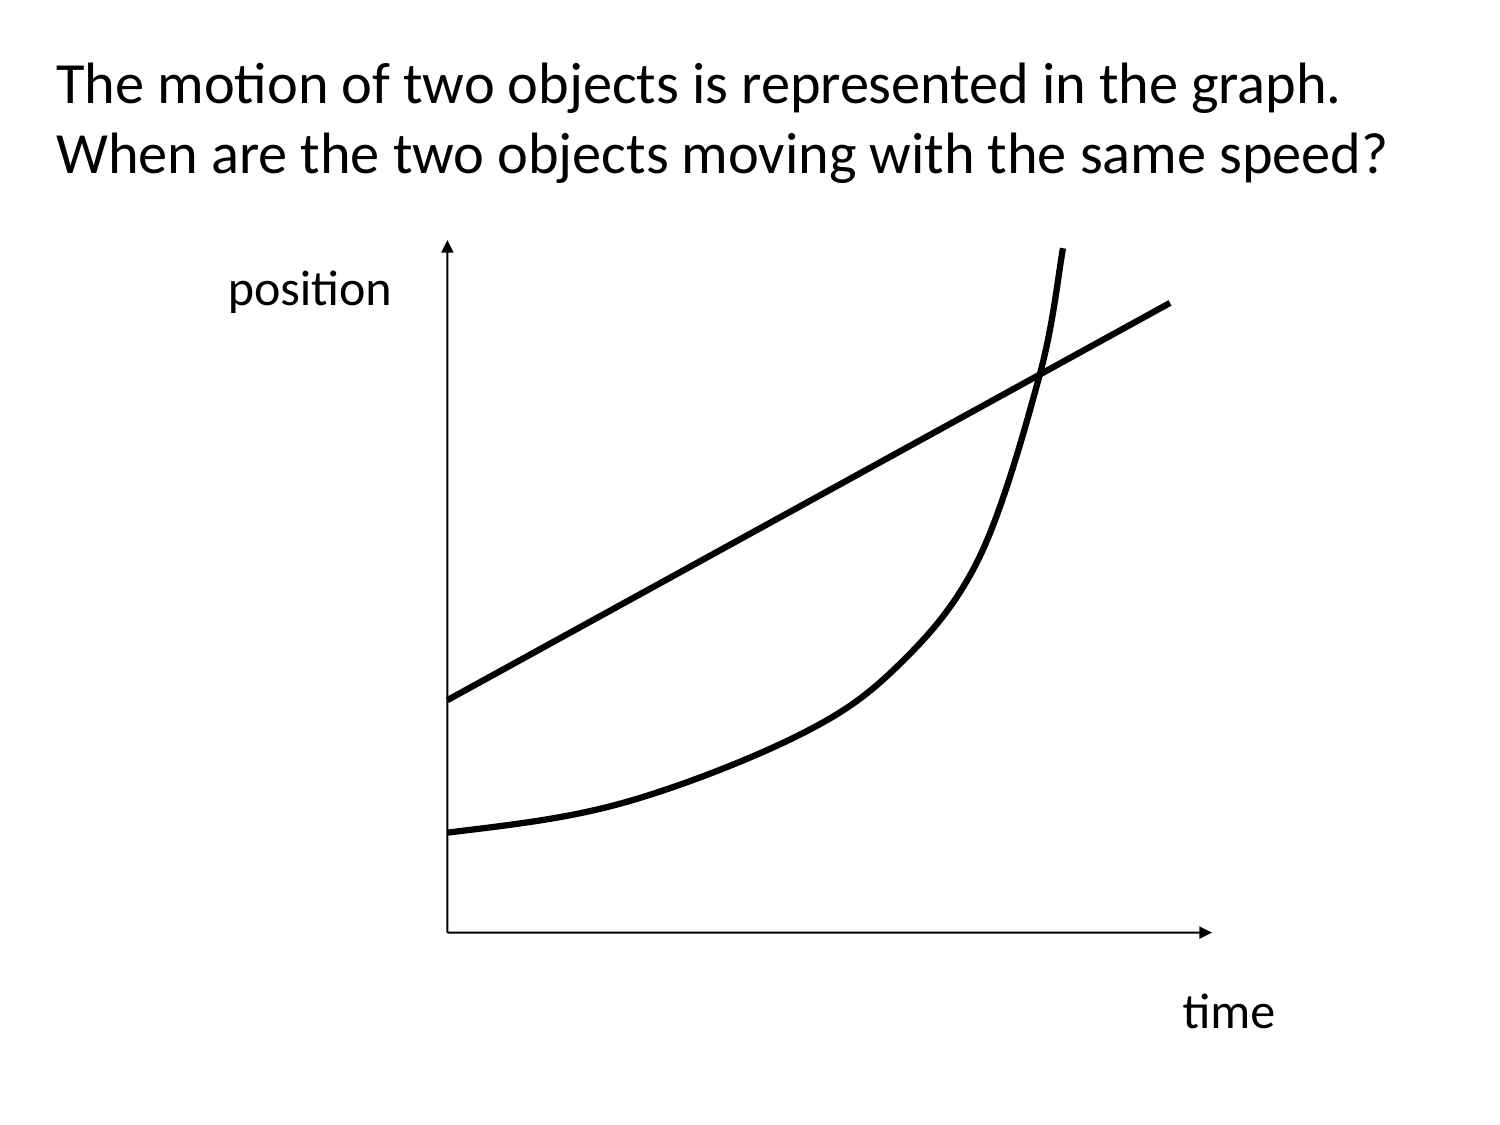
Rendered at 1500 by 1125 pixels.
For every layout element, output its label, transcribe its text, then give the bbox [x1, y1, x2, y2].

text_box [211, 239, 1289, 1045]
text_box The motion of two objects is represented in the graph. When are the two objects moving with the same speed? [41, 37, 1432, 193]
